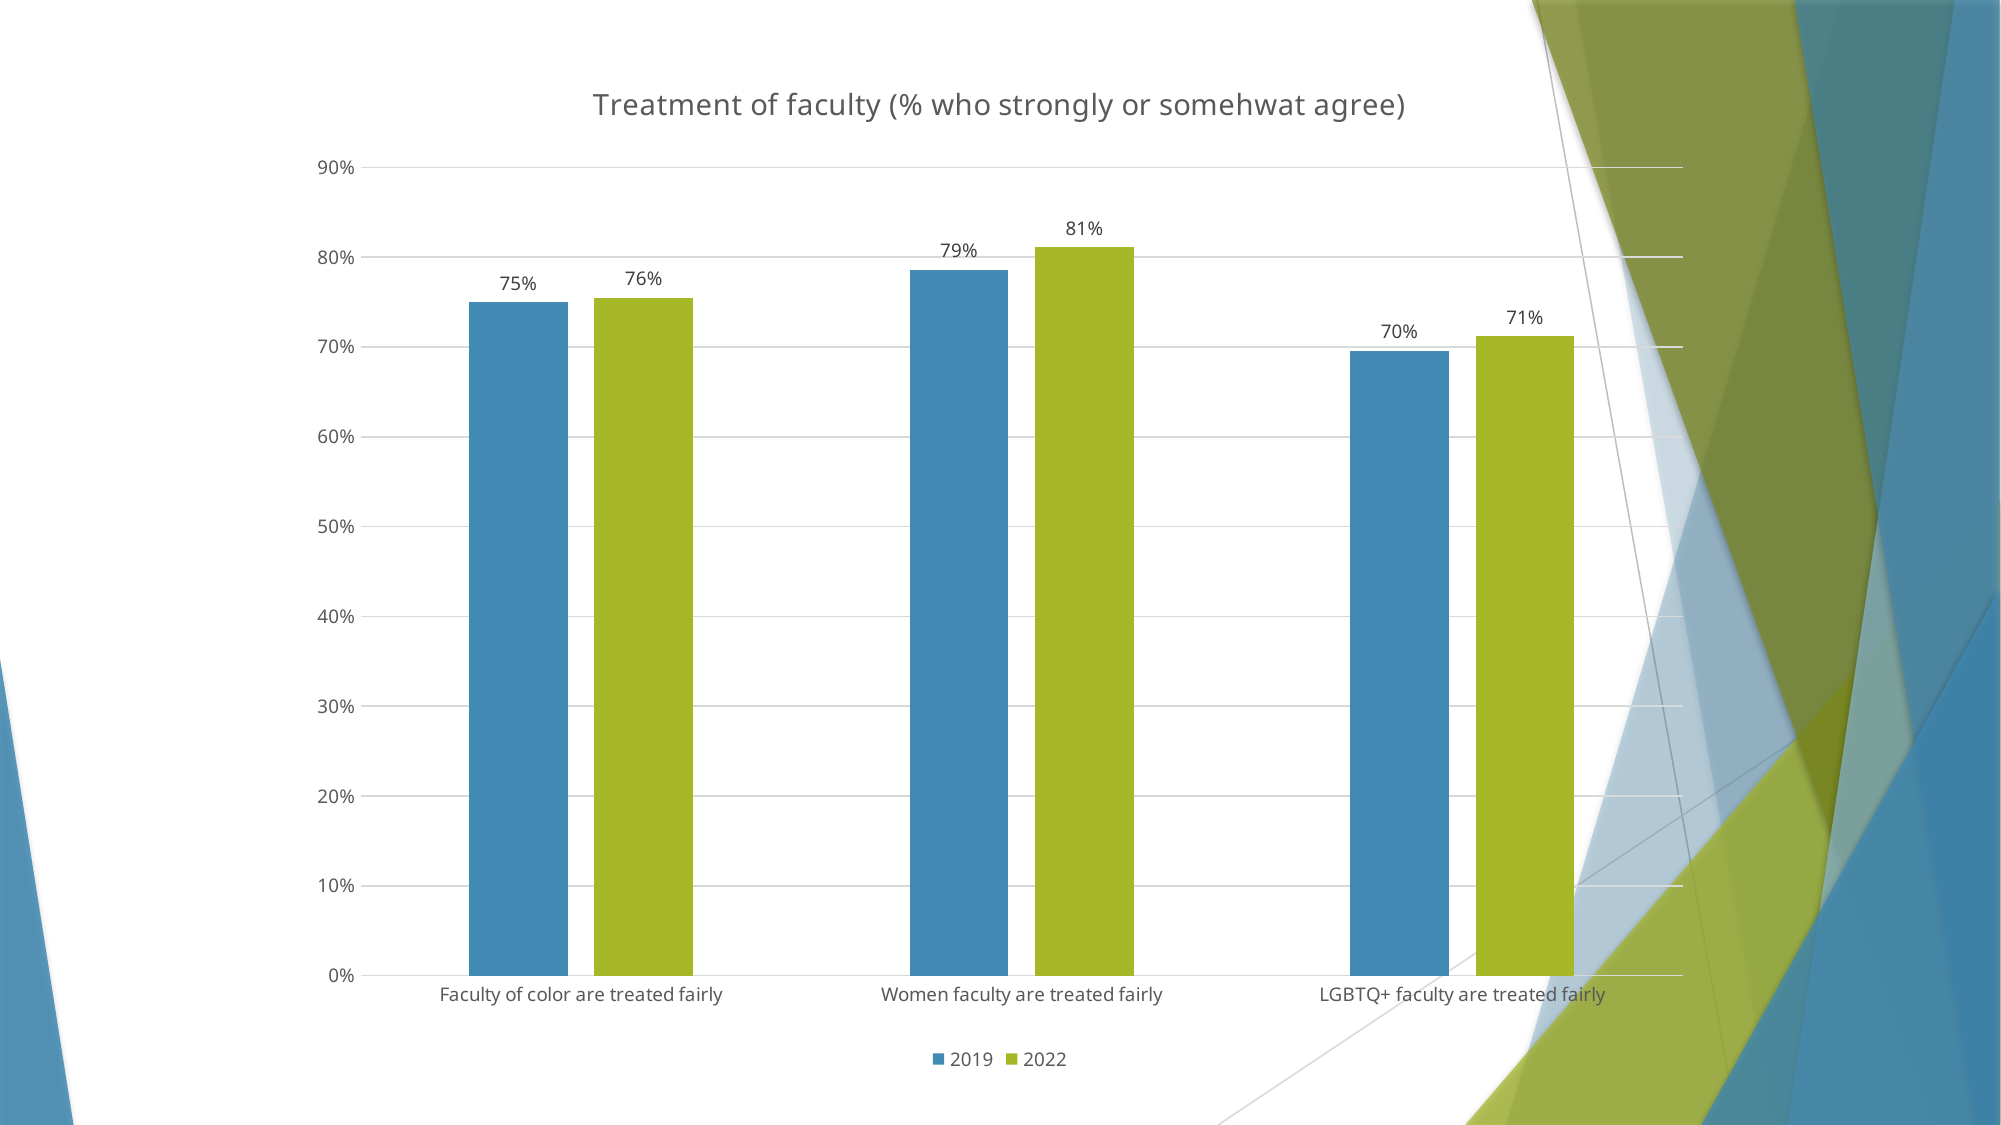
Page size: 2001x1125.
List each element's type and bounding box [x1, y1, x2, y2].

chart [288, 46, 1712, 1079]
